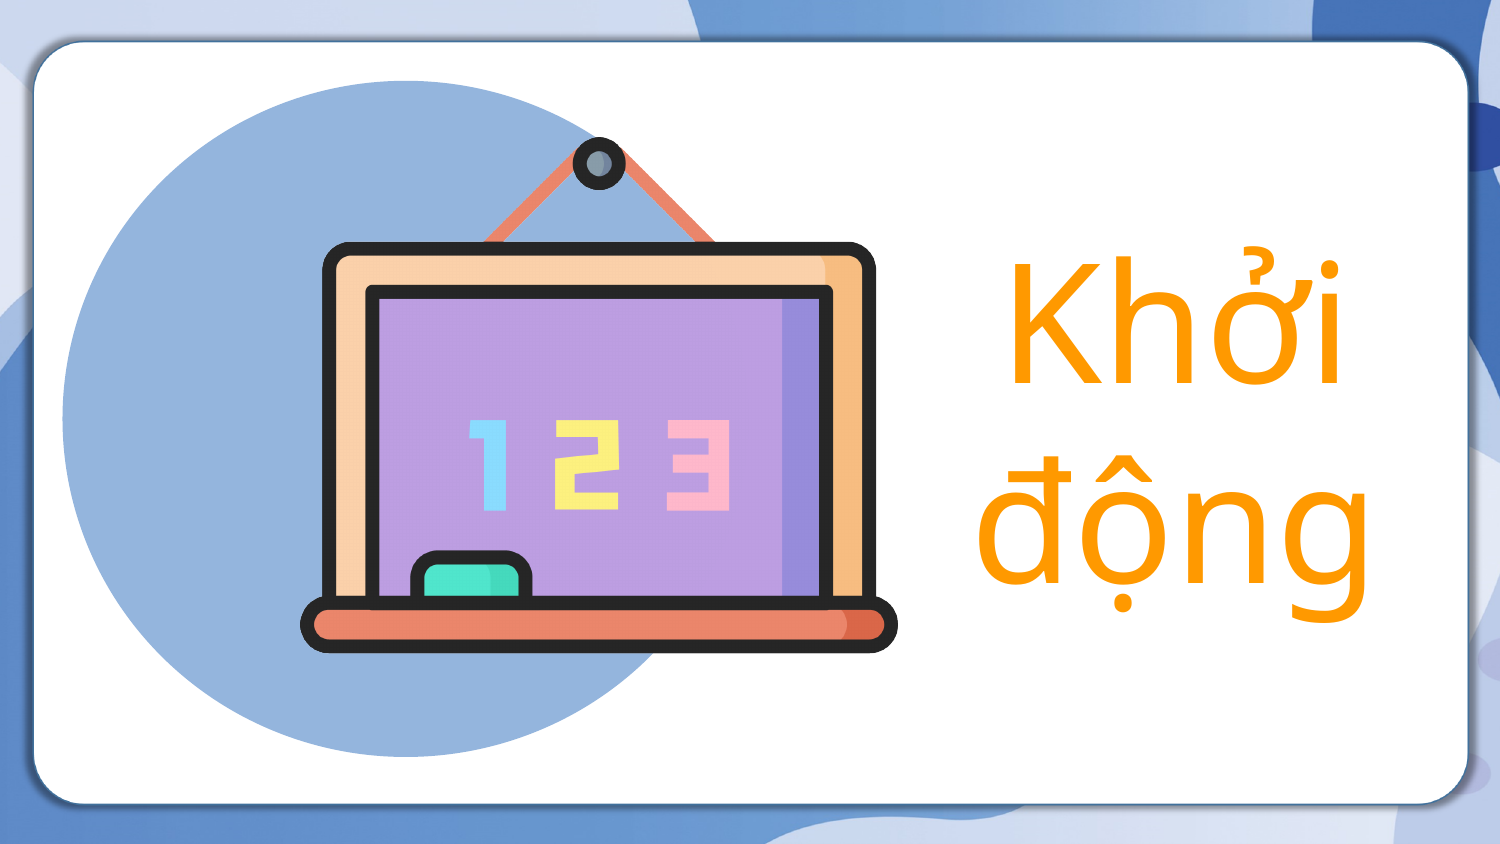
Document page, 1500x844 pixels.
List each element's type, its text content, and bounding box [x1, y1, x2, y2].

picture [0, 0, 1500, 844]
text_box [61, 79, 654, 759]
text_box Khởi động [949, 209, 1401, 625]
